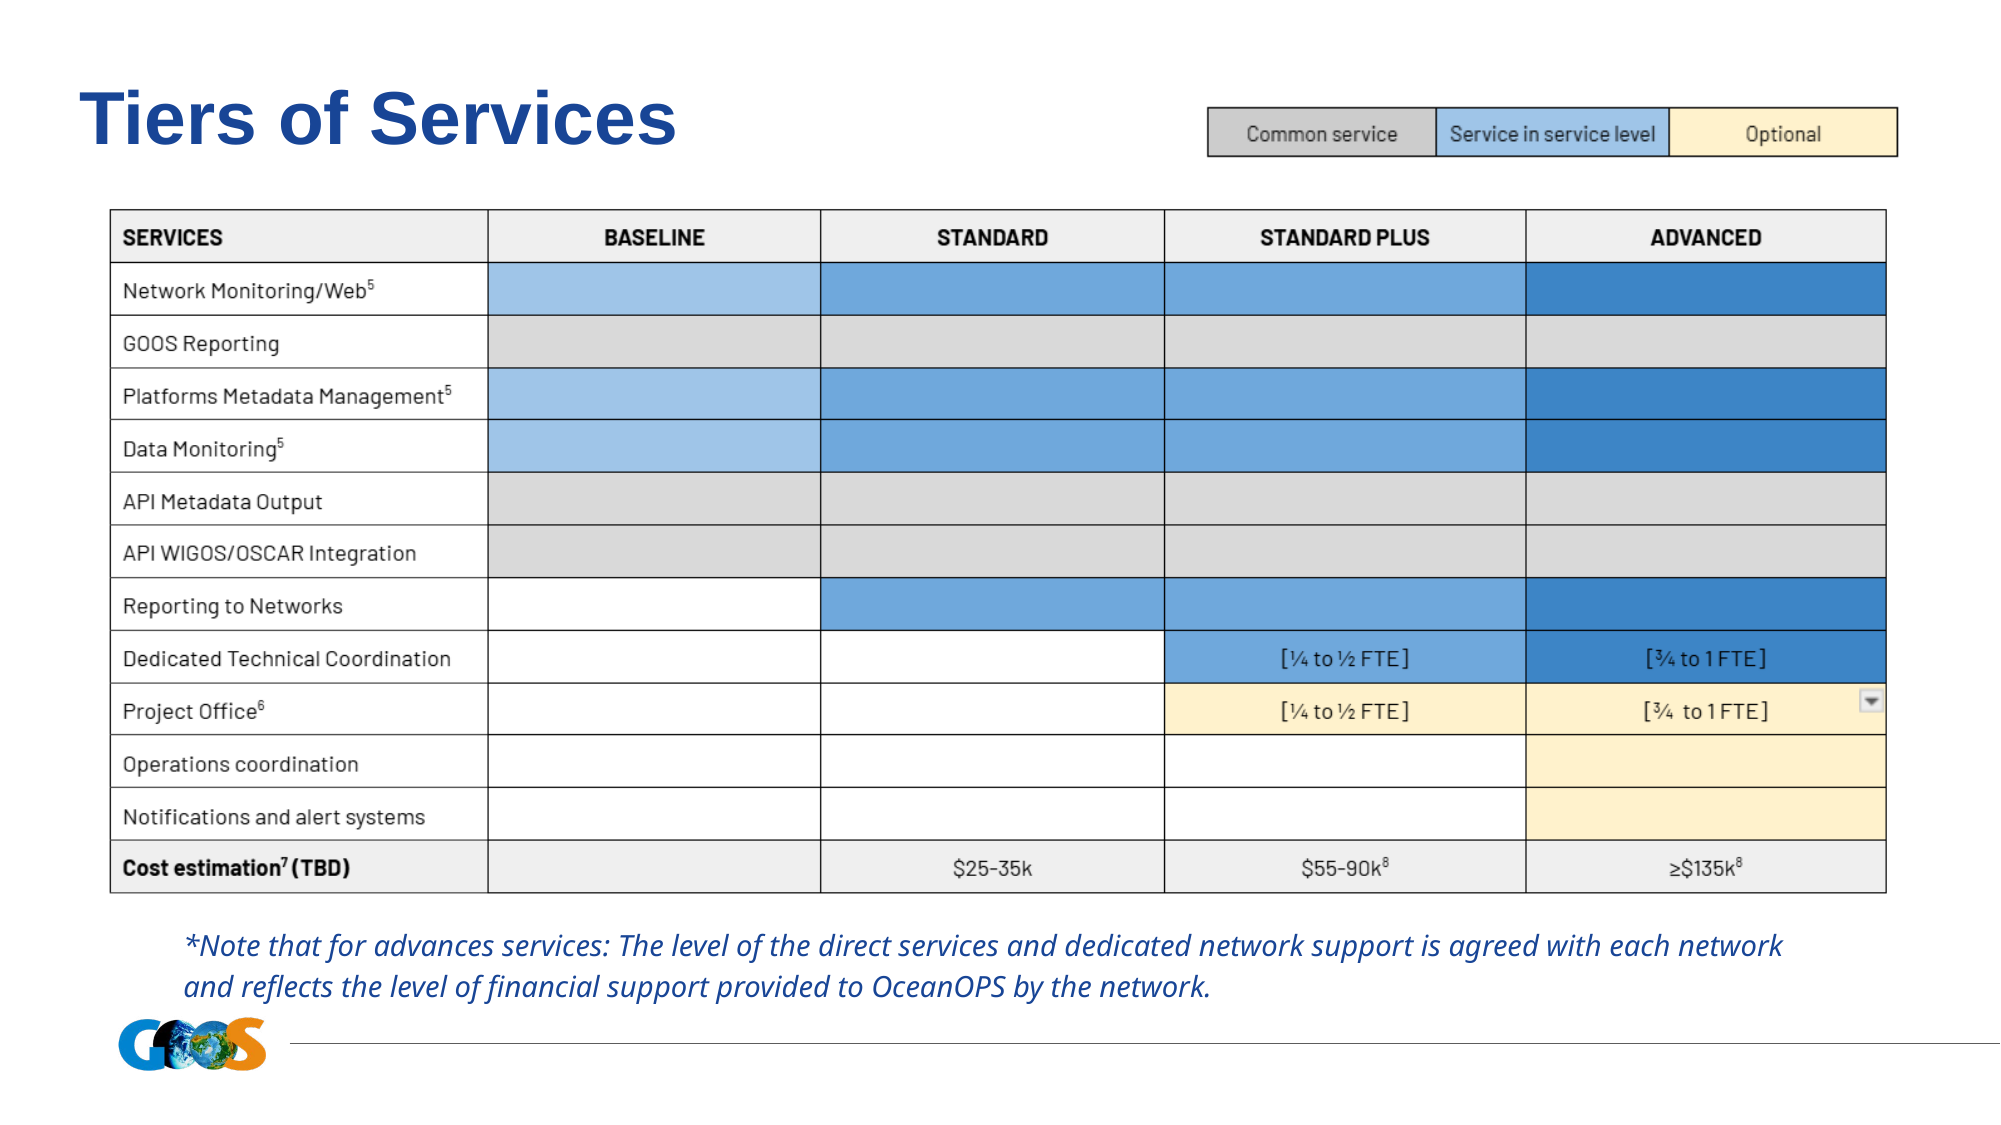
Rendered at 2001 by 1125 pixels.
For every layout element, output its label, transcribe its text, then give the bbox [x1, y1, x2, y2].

picture [118, 1016, 266, 1071]
picture [1194, 100, 1902, 162]
picture [91, 199, 1902, 898]
title Tiers of Services [79, 83, 1843, 179]
text_box *Note that for advances services: The level of the direct services and dedicated network support is agreed with each network and reflects the level of financial support provided to OceanOPS by the network. [168, 915, 1825, 1010]
